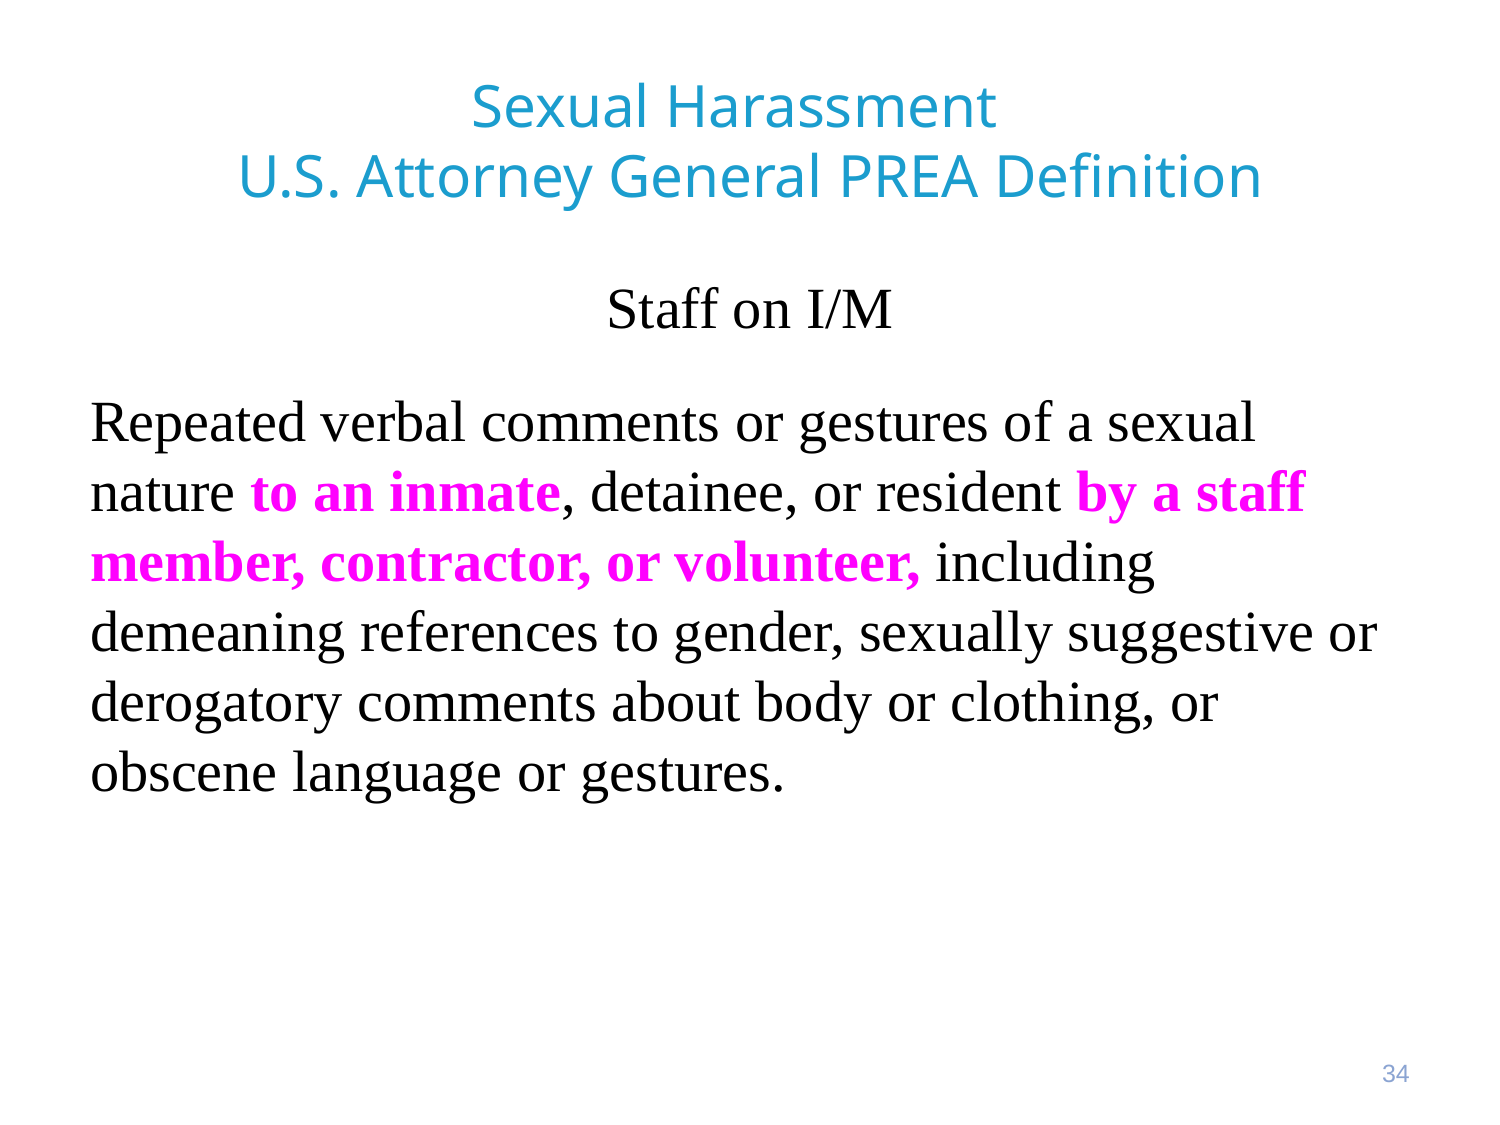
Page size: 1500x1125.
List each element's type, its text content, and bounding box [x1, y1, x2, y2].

list Staff on I/M Repeated verbal comments or gestures of a sexual nature to an inmate, detainee, or resident by a staff member, contractor, or volunteer, including demeaning references to gender, sexually suggestive or derogatory comments about body or clothing, or obscene language or gestures. [75, 262, 1425, 1005]
title Sexual Harassment U.S. Attorney General PREA Definition [75, 45, 1425, 233]
slide_number 34 [1074, 1042, 1425, 1103]
